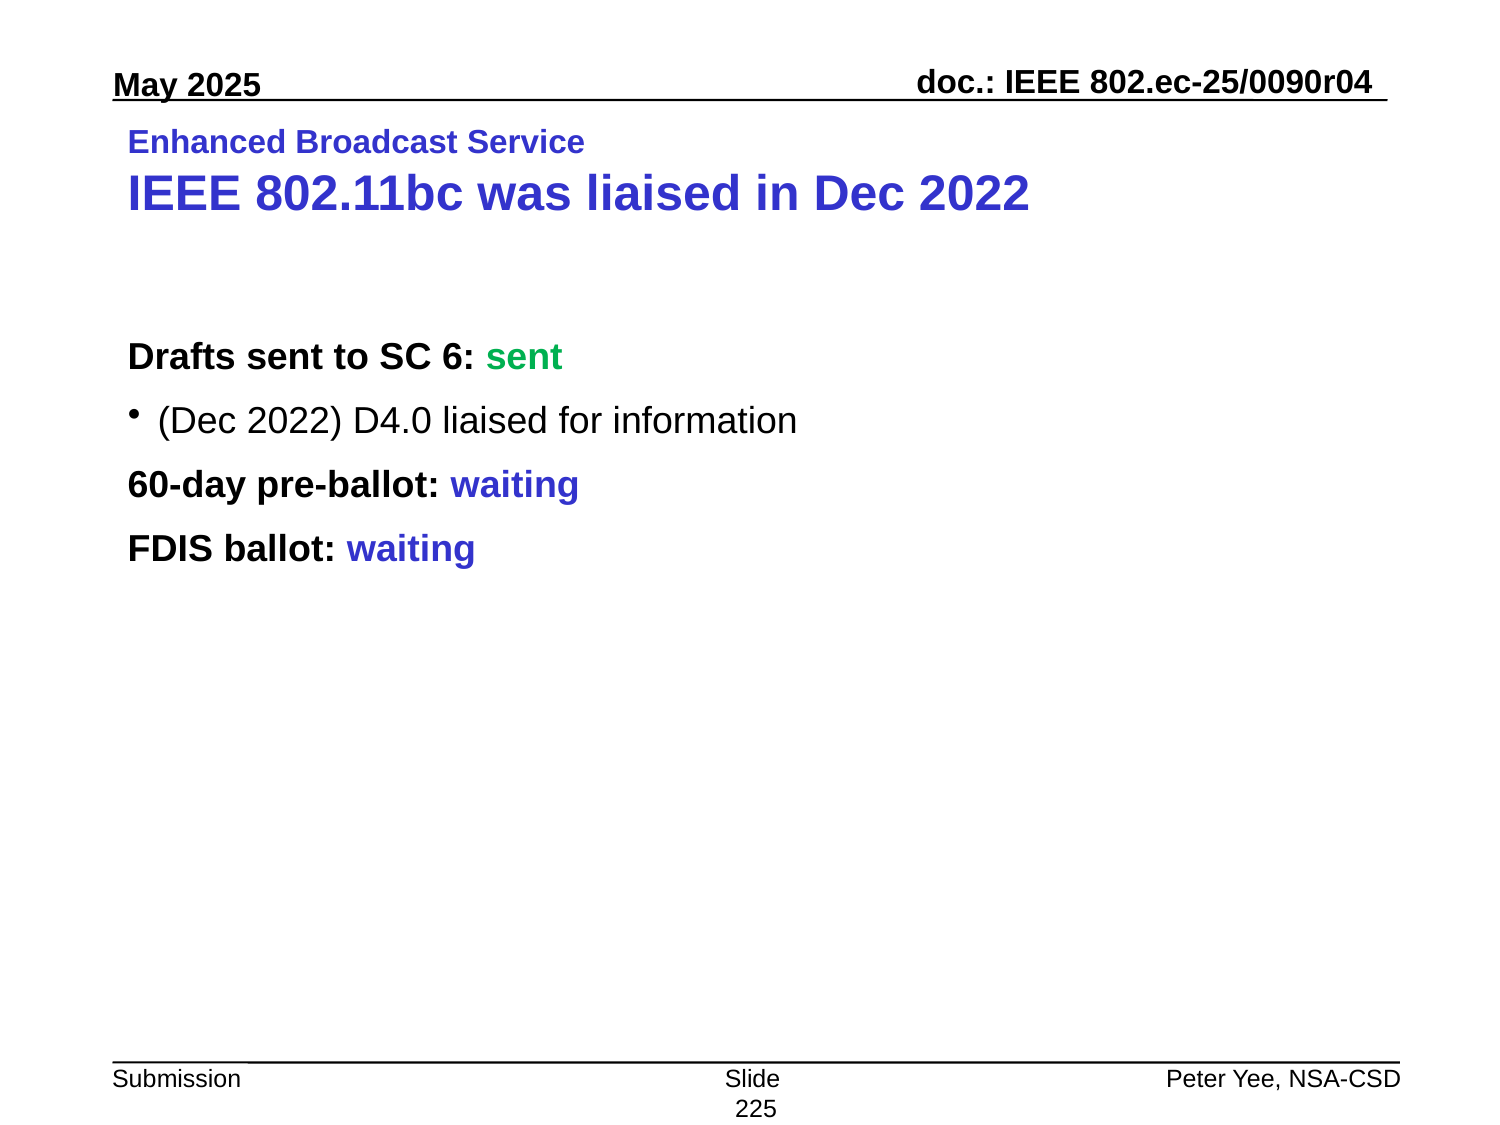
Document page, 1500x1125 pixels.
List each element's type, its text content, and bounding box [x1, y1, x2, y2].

title Enhanced Broadcast Service IEEE 802.11bc was liaised in Dec 2022 [112, 112, 1388, 288]
footer Peter Yee, NSA-CSD [1164, 1061, 1402, 1093]
slide_number Slide 225 [709, 1061, 803, 1093]
list Drafts sent to SC 6: sent (Dec 2022) D4.0 liaised for information 60-day pre-ballot: waiting FDIS ballot: waiting [112, 324, 1388, 1000]
